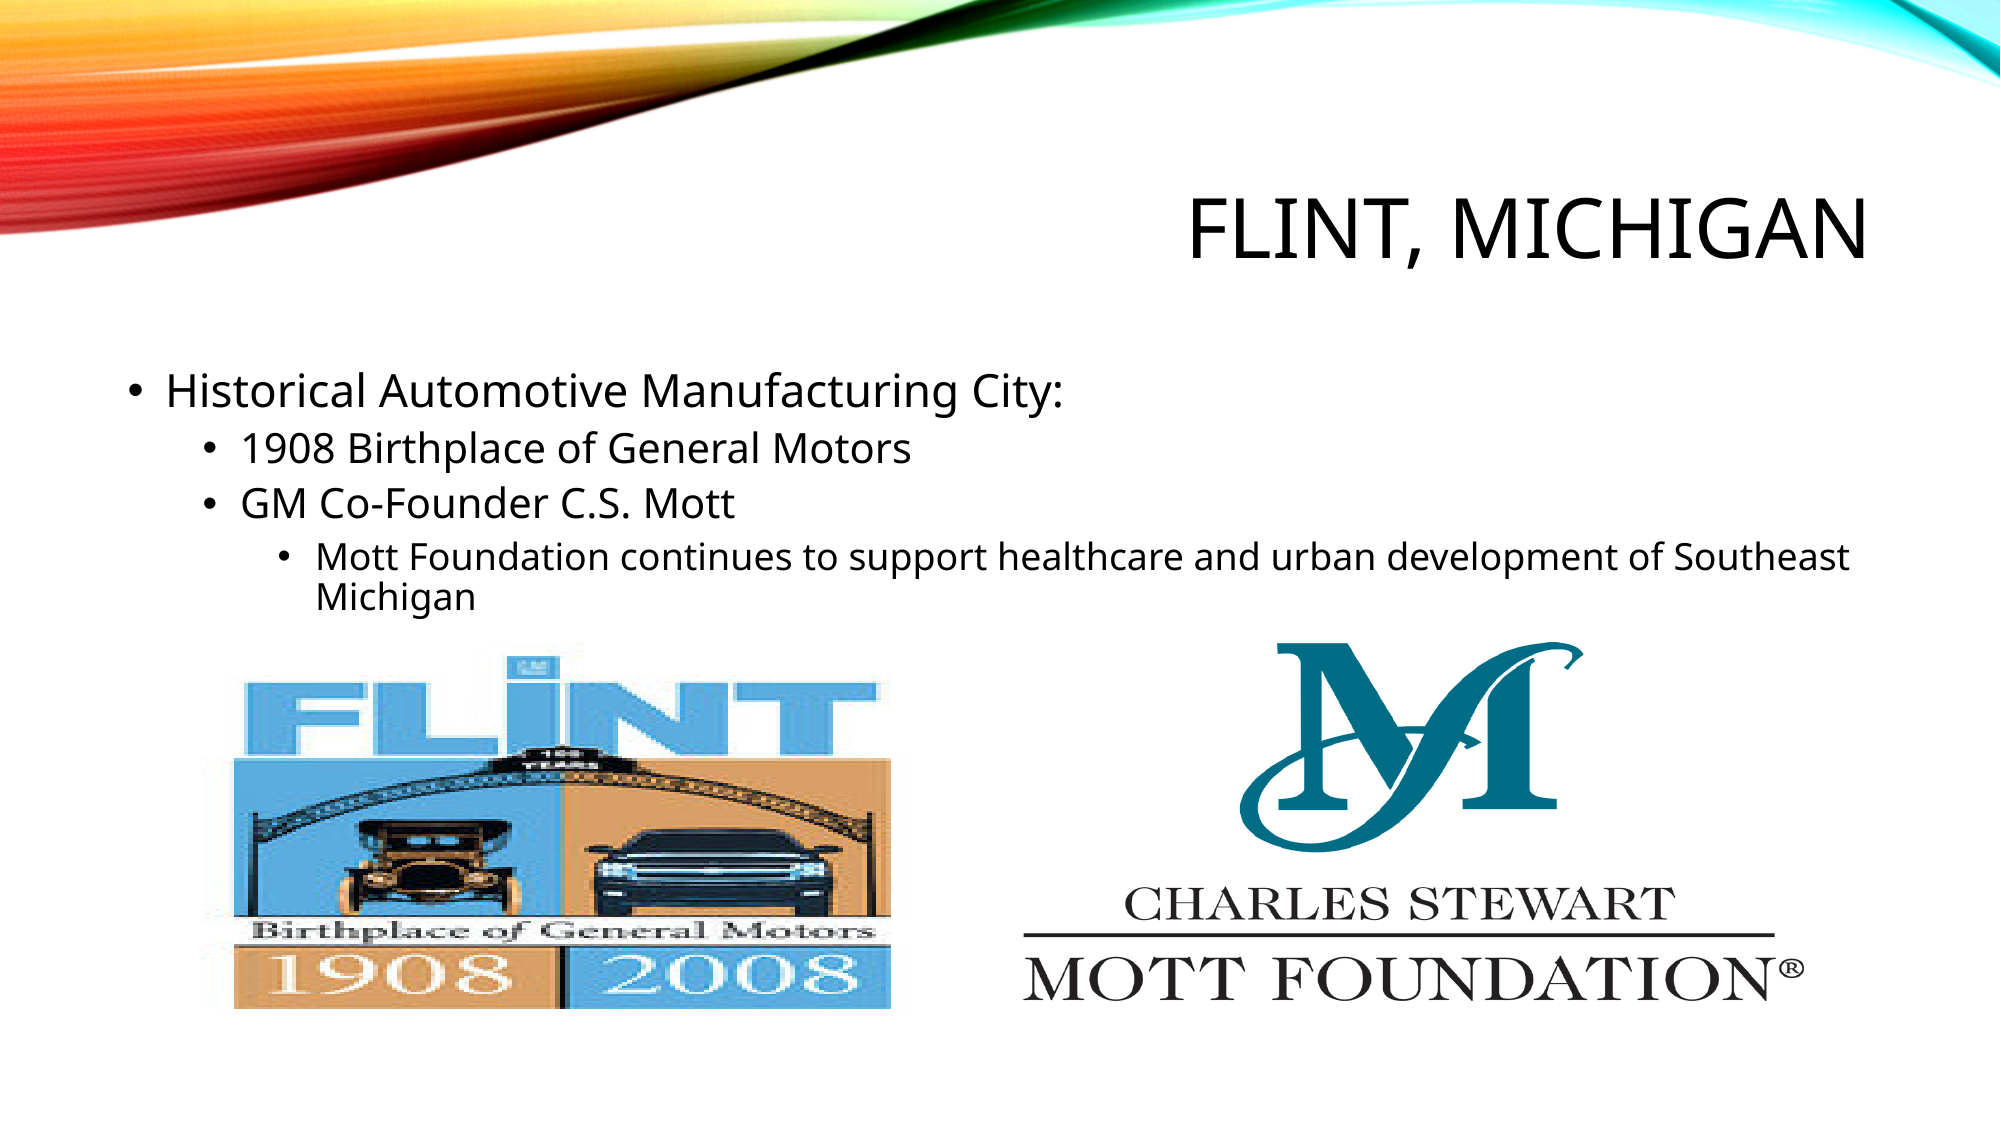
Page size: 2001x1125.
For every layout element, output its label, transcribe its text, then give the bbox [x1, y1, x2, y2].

picture [1322, 673, 1354, 740]
title Flint, Michigan [474, 125, 1888, 338]
picture [201, 642, 920, 1022]
picture [1258, 734, 1423, 844]
picture [1022, 642, 1804, 1001]
list Historical Automotive Manufacturing City: 1908 Birthplace of General Motors GM Co-Founder C.S. Mott Mott Foundation continues to support healthcare and urban development of Southeast Michigan [112, 360, 1888, 1021]
picture [0, 0, 2000, 237]
